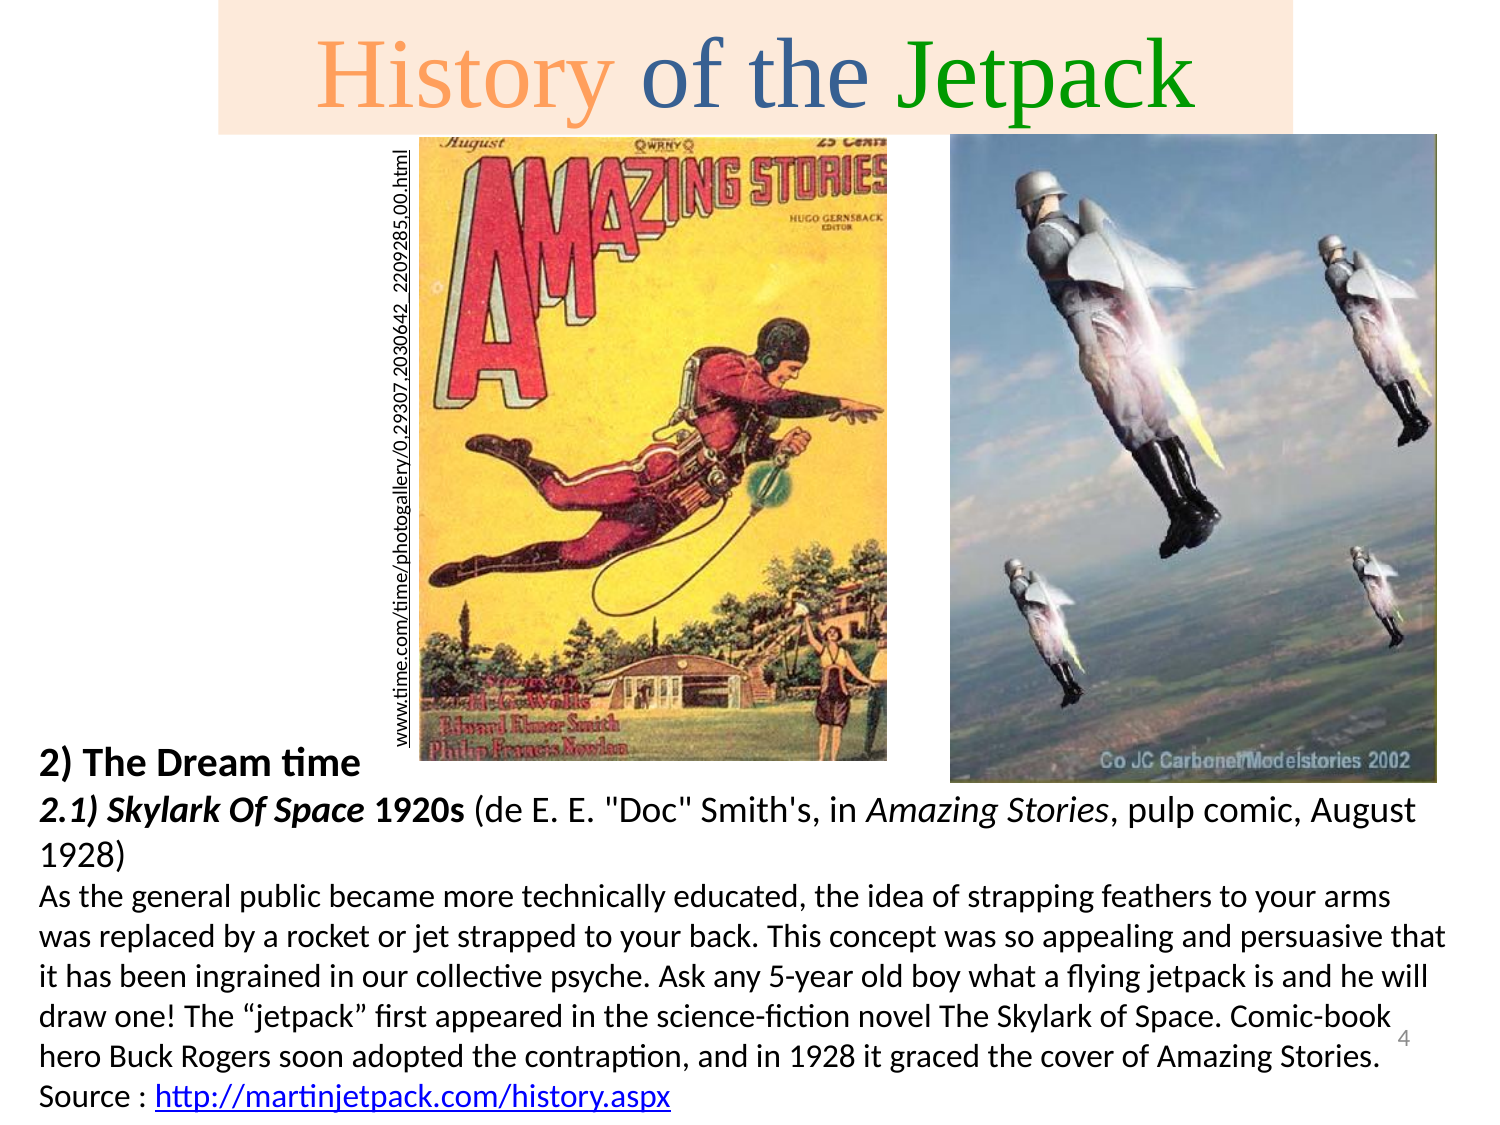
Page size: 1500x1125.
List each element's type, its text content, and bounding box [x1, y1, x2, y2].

text_box History of the Jetpack [218, 0, 1294, 135]
text_box 2) The Dream time 2.1) Skylark Of Space 1920s (de E. E. "Doc" Smith's, in Amazing Stories, pulp comic, August 1928) As the general public became more technically educated, the idea of strapping feathers to your arms was replaced by a rocket or jet strapped to your back. This concept was so appealing and persuasive that it has been ingrained in our collective psyche. Ask any 5-year old boy what a flying jetpack is and he will draw one! The “jetpack” first appeared in the science-fiction novel The Skylark of Space. Comic-book hero Buck Rogers soon adopted the contraption, and in 1928 it graced the cover of Amazing Stories. Source : http://martinjetpack.com/history.aspx [24, 727, 1466, 1122]
text_box www.time.com/time/photogallery/0,29307,2030642_2209285,00.html [378, 115, 419, 763]
picture [950, 133, 1437, 783]
slide_number 4 [1382, 1021, 1425, 1053]
picture [418, 136, 887, 761]
